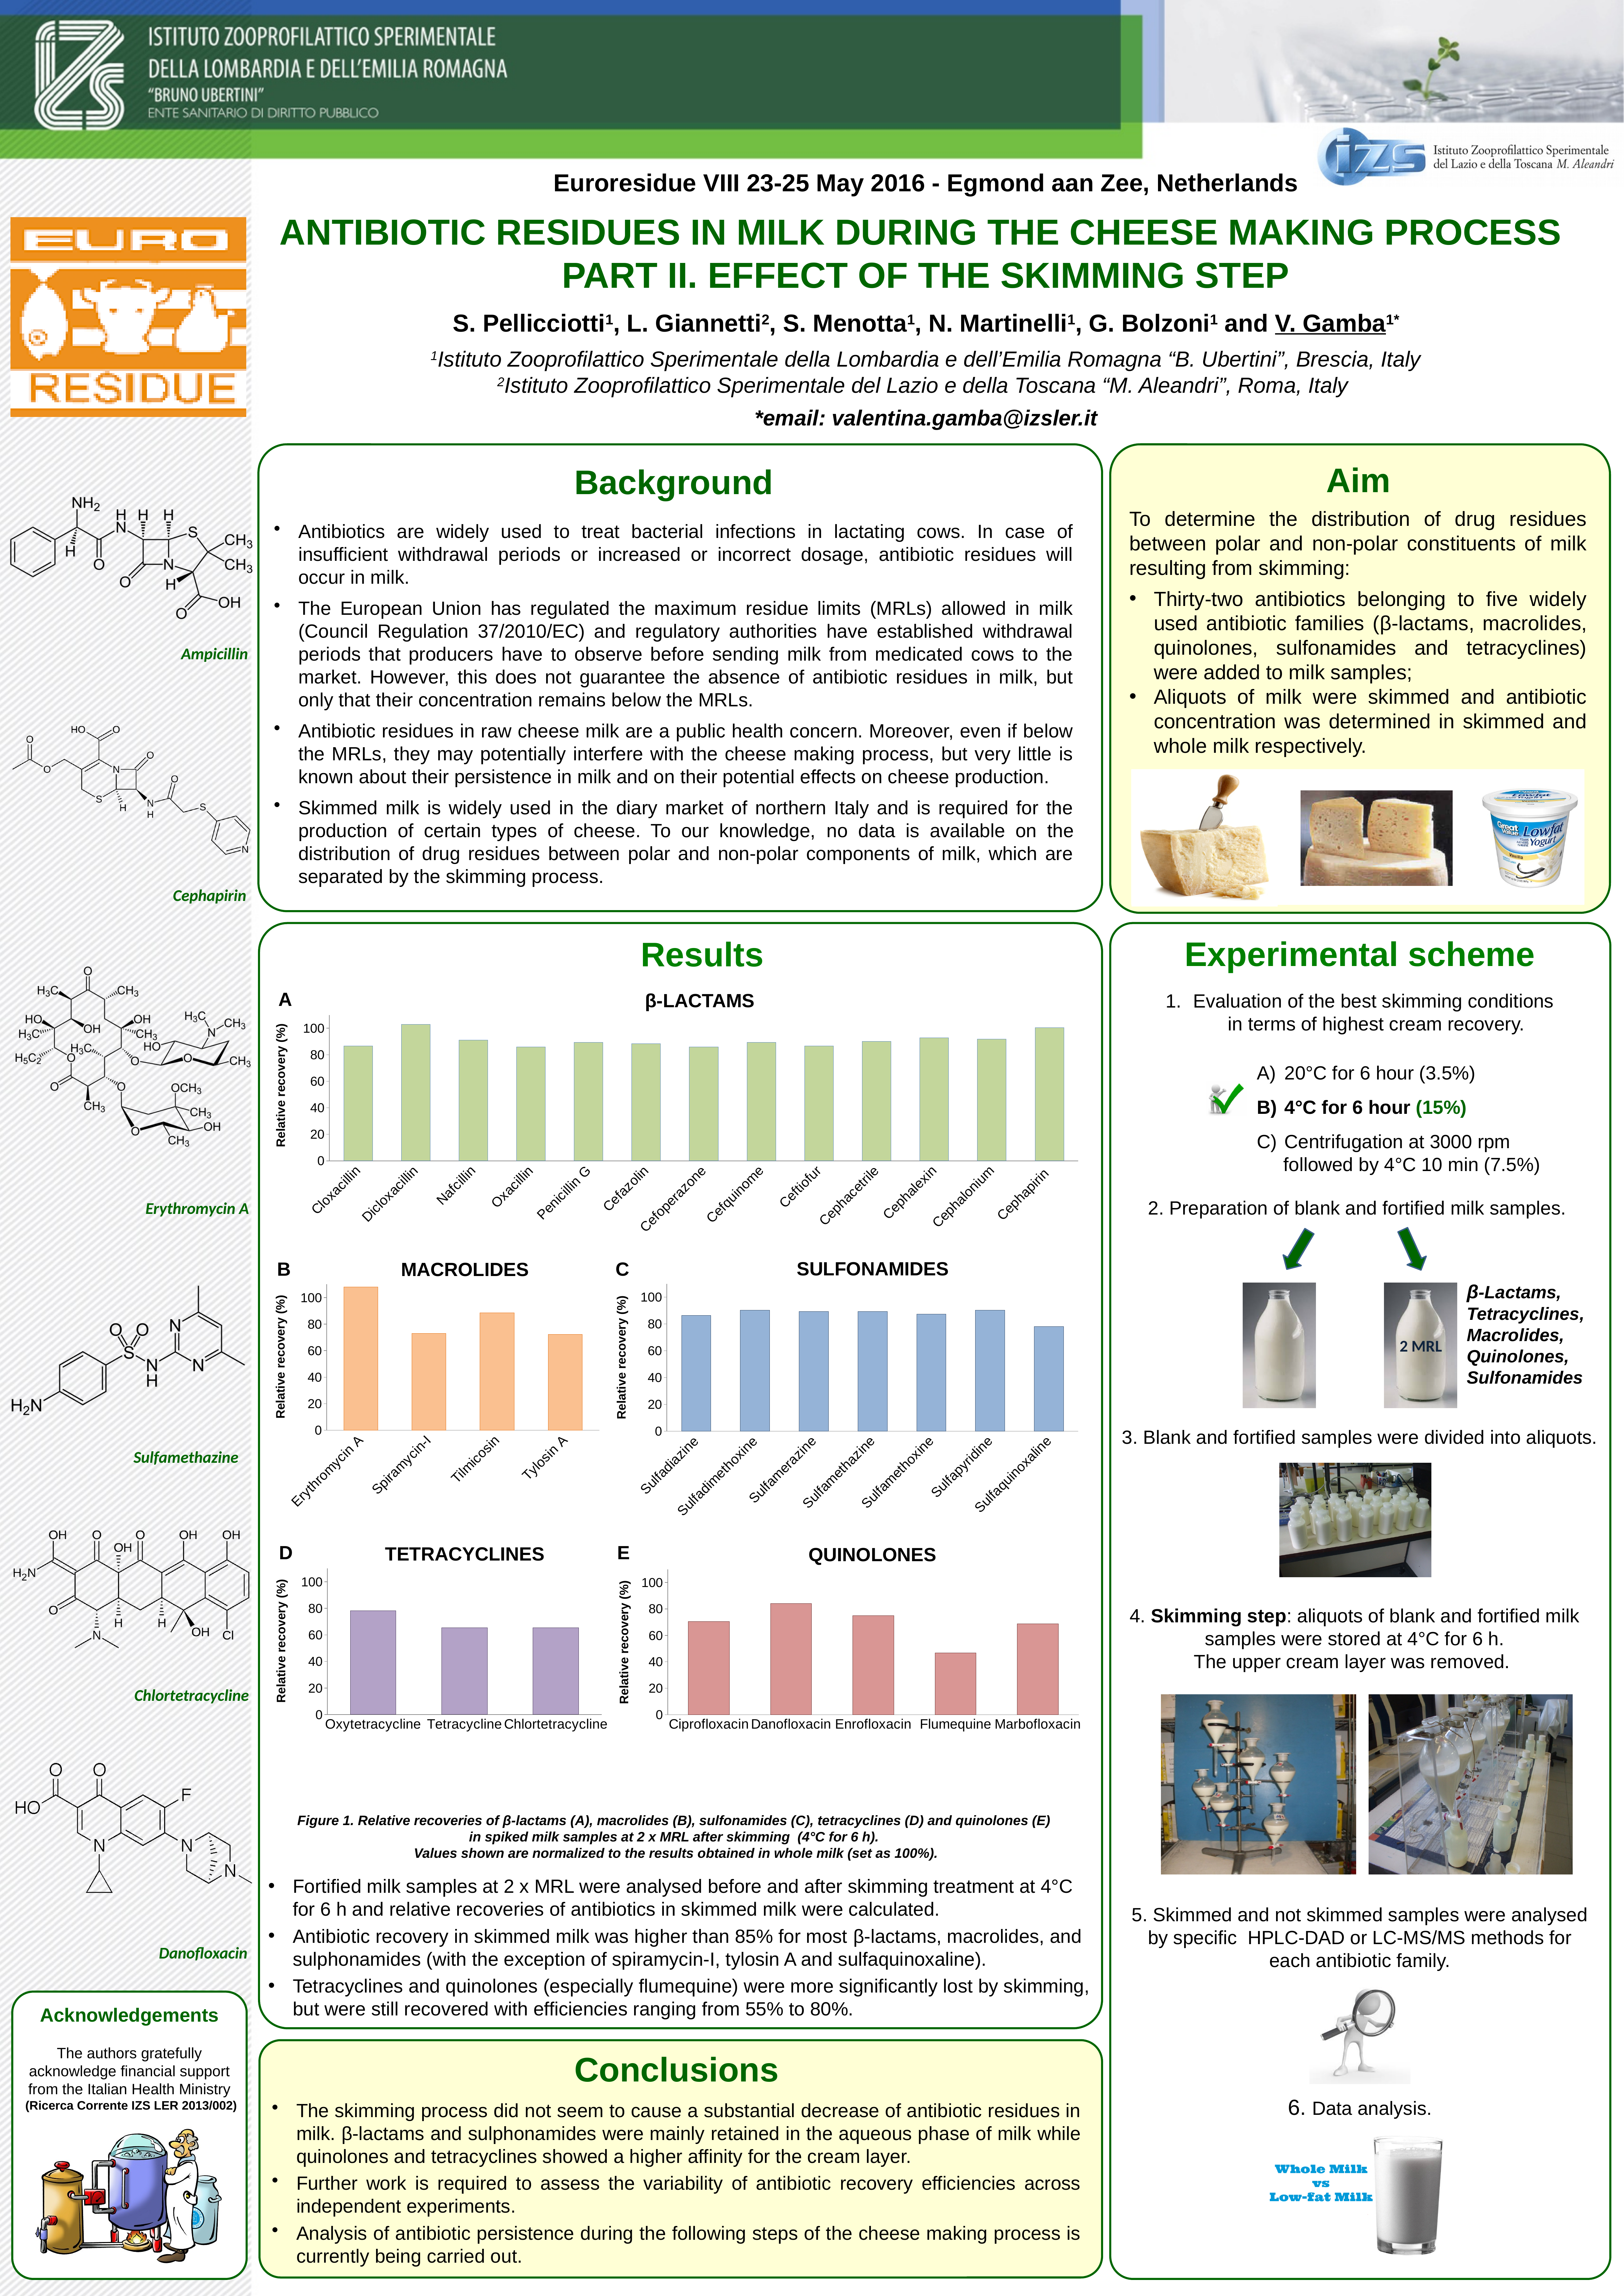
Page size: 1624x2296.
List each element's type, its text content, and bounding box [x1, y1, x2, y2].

text_box Background Antibiotics are widely used to treat bacterial infections in lactating cows. In case of insufficient withdrawal periods or increased or incorrect dosage, antibiotic residues will occur in milk. The European Union has regulated the maximum residue limits (MRLs) allowed in milk (Council Regulation 37/2010/EC) and regulatory authorities have established withdrawal periods that producers have to observe before sending milk from medicated cows to the market. However, this does not guarantee the absence of antibiotic residues in milk, but only that their concentration remains below the MRLs. Antibiotic residues in raw cheese milk are a public health concern. Moreover, even if below the MRLs, they may potentially interfere with the cheese making process, but very little is known about their persistence in milk and on their potential effects on cheese production. Skimmed milk is widely used in the diary market of northern Italy and is required for the production of certain types of cheese. To our knowledge, no data is available on the distribution of drug residues between polar and non-polar components of milk, which are separated by the skimming process. [262, 457, 1086, 890]
picture [0, 0, 1624, 2296]
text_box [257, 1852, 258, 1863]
text_box β-Lactams, Tetracyclines, Macrolides, Quinolones, Sulfonamides [1462, 1277, 1599, 1390]
text_box 6. Data analysis. [1115, 2091, 1605, 2122]
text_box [2, 494, 255, 1965]
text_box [12, 1992, 247, 2279]
text_box Experimental scheme [1110, 929, 1610, 975]
text_box 5. Skimmed and not skimmed samples were analysed by specific HPLC-DAD or LC-MS/MS methods for each antibiotic family. [1125, 1900, 1595, 1974]
text_box [258, 922, 1103, 2016]
text_box [268, 2022, 1093, 2029]
text_box [263, 2039, 1103, 2278]
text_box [1132, 769, 1584, 906]
text_box 2. Preparation of blank and fortified milk samples. [1115, 1193, 1605, 1221]
text_box Aim To determine the distribution of drug residues between polar and non-polar constituents of milk resulting from skimming: Thirty-two antibiotics belonging to five widely used antibiotic families (β-lactams, macrolides, quinolones, sulfonamides and tetracyclines) were added to milk samples; Aliquots of milk were skimmed and antibiotic concentration was determined in skimmed and whole milk respectively. [1124, 456, 1592, 760]
text_box Fortified milk samples at 2 x MRL were analysed before and after skimming treatment at 4°C for 6 h and relative recoveries of antibiotics in skimmed milk were calculated. Antibiotic recovery in skimmed milk was higher than 85% for most β-lactams, macrolides, and sulphonamides (with the exception of spiramycin-I, tylosin A and sulfaquinoxaline). Tetracyclines and quinolones (especially flumequine) were more significantly lost by skimming, but were still recovered with efficiencies ranging from 55% to 80%. [263, 1872, 1103, 2022]
text_box [1282, 1228, 1315, 1270]
text_box [1109, 940, 1611, 2280]
text_box [258, 443, 1103, 912]
text_box [259, 2054, 260, 2264]
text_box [254, 984, 1097, 1848]
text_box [1161, 1694, 1573, 1875]
text_box Conclusions The skimming process did not seem to cause a substantial decrease of antibiotic residues in milk. β-lactams and sulphonamides were mainly retained in the aqueous phase of milk while quinolones and tetracyclines showed a higher affinity for the cream layer. Further work is required to assess the variability of antibiotic recovery efficiencies across independent experiments. Analysis of antibiotic persistence during the following steps of the cheese making process is currently being carried out. [260, 2045, 1094, 2270]
text_box Euroresidue VIII 23-25 May 2016 - Egmond aan Zee, Netherlands ANTIBIOTIC RESIDUES IN MILK DURING THE CHEESE MAKING PROCESS PART II. EFFECT OF THE SKIMMING STEP S. Pellicciotti1, L. Giannetti2, S. Menotta1, N. Martinelli1, G. Bolzoni1 and V. Gamba1* 1Istituto Zooprofilattico Sperimentale della Lombardia e dell’Emilia Romagna “B. Ubertini”, Brescia, Italy 2Istituto Zooprofilattico Sperimentale del Lazio e della Toscana “M. Aleandri”, Roma, Italy *email: valentina.gamba@izsler.it [244, 135, 1608, 433]
text_box Results [488, 930, 917, 976]
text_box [1258, 2122, 1461, 2269]
text_box [1116, 922, 1605, 929]
text_box 3. Blank and fortified samples were divided into aliquots. [1110, 1422, 1610, 1450]
text_box Evaluation of the best skimming conditions in terms of highest cream recovery. 20°C for 6 hour (3.5%) 4°C for 6 hour (15%) Centrifugation at 3000 rpm followed by 4°C 10 min (7.5%) [1115, 986, 1605, 1177]
text_box [1397, 1227, 1427, 1271]
text_box 4. Skimming step: aliquots of blank and fortified milk samples were stored at 4°C for 6 h. The upper cream layer was removed. [1110, 1601, 1599, 1674]
text_box [1109, 443, 1611, 914]
